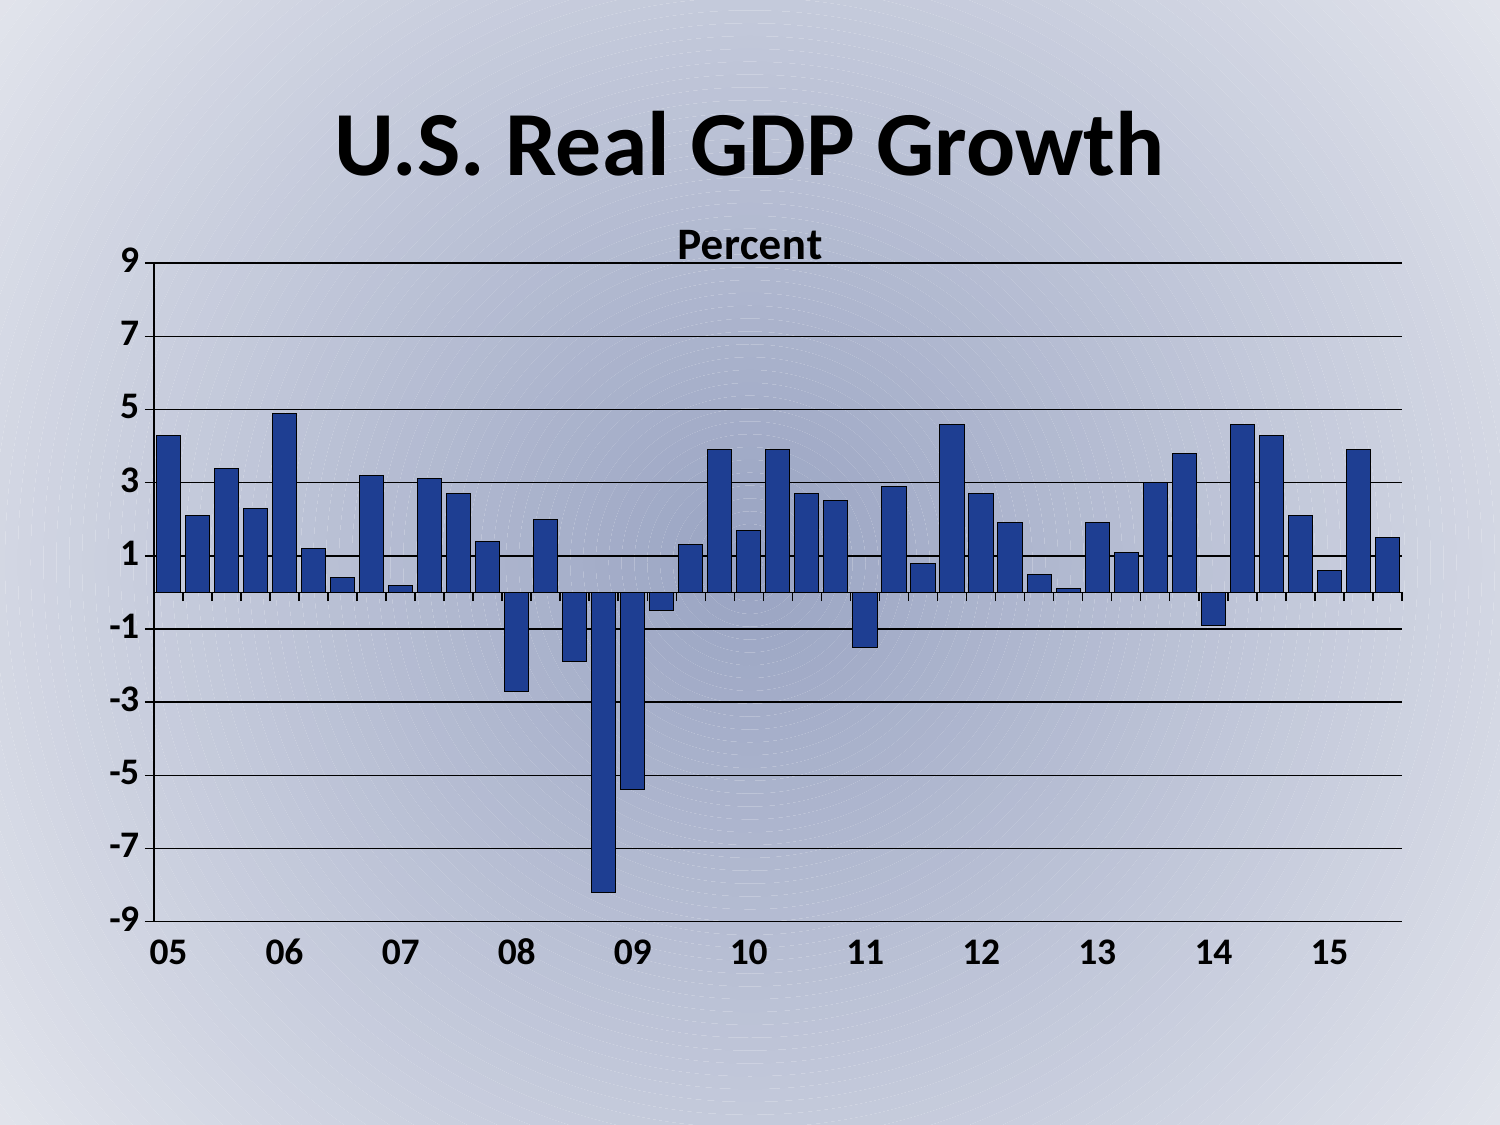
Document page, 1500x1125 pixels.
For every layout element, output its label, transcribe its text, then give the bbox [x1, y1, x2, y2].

title U.S. Real GDP Growth [75, 45, 1425, 186]
chart [74, 187, 1426, 1006]
